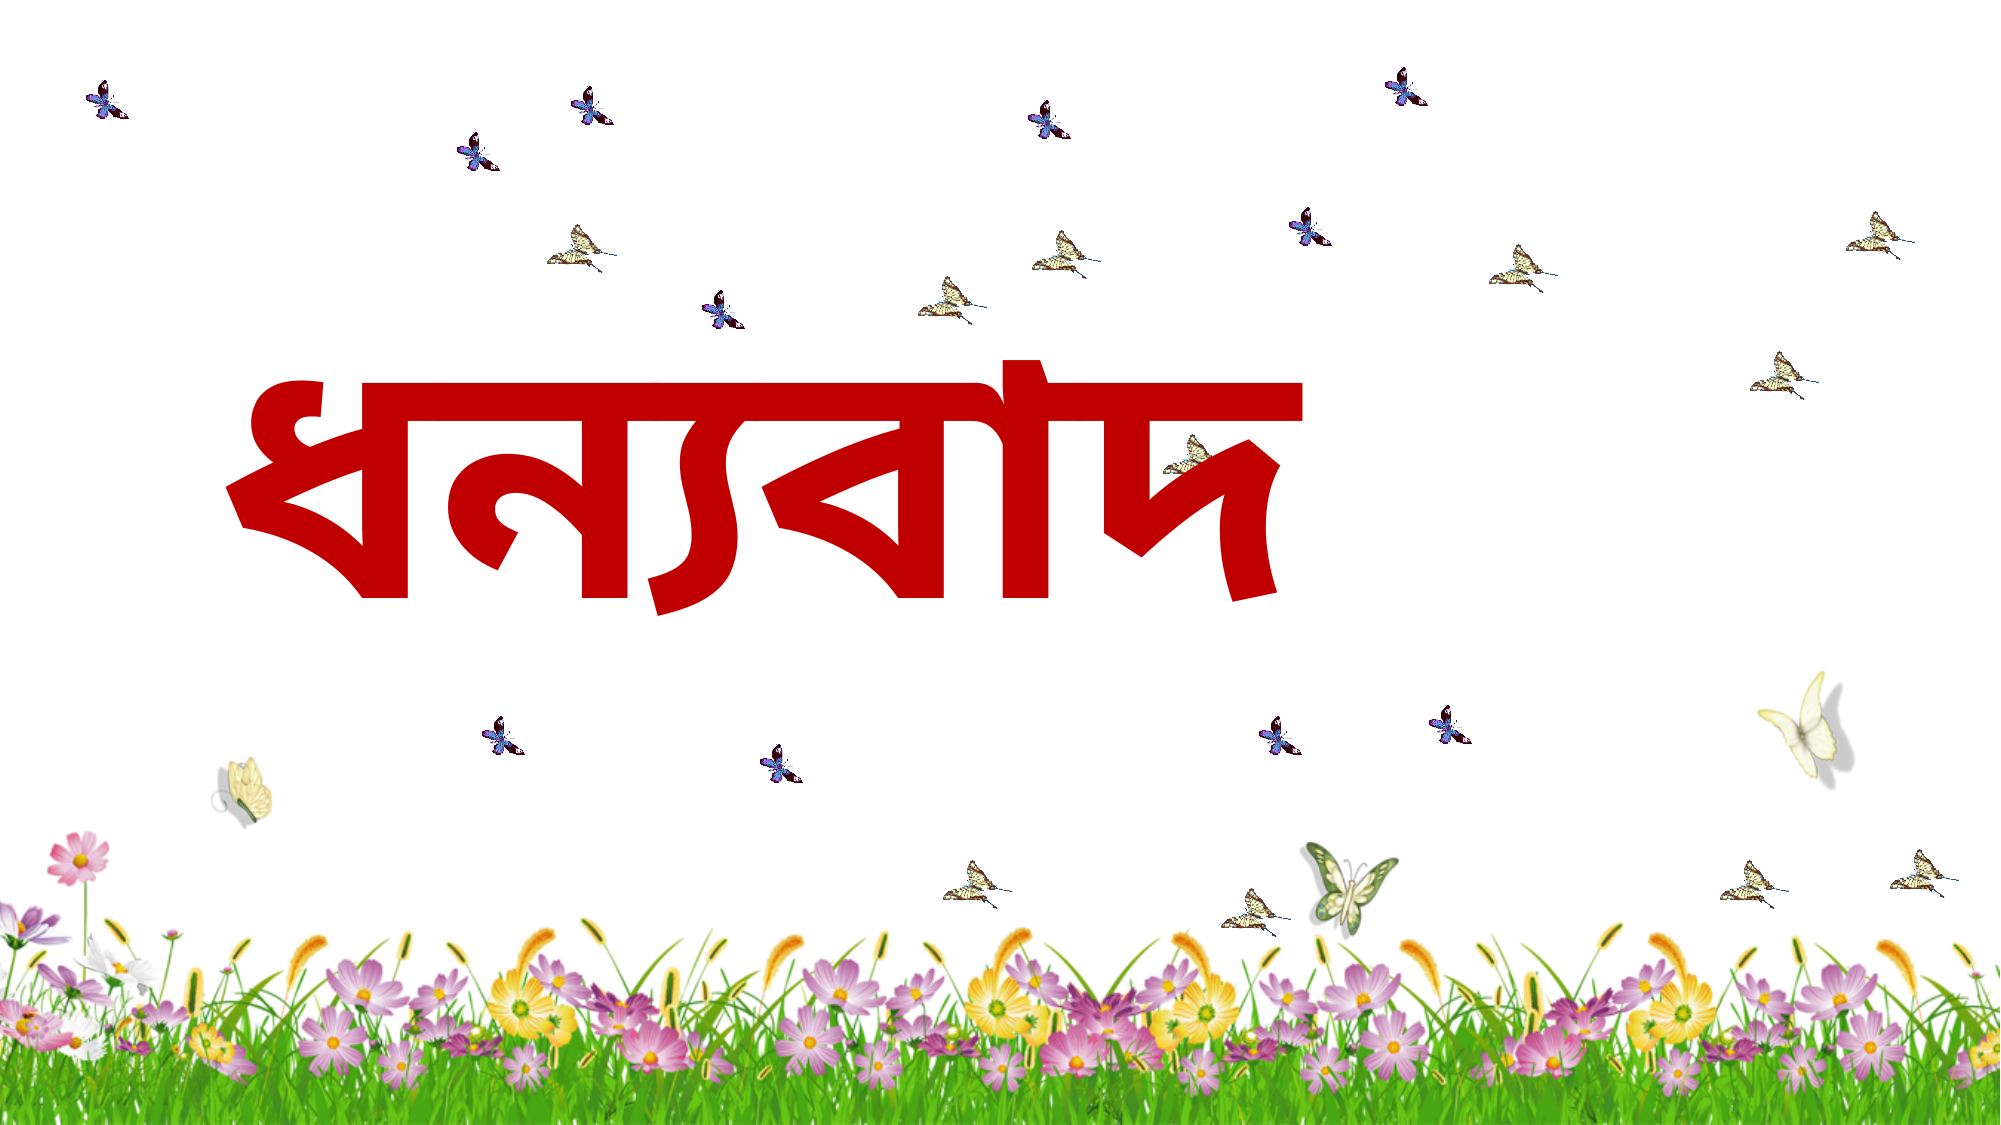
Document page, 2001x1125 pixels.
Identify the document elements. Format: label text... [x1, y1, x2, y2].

picture [0, 660, 2000, 1125]
text_box ধন্যবাদ [206, 323, 1871, 670]
picture [83, 22, 1920, 545]
